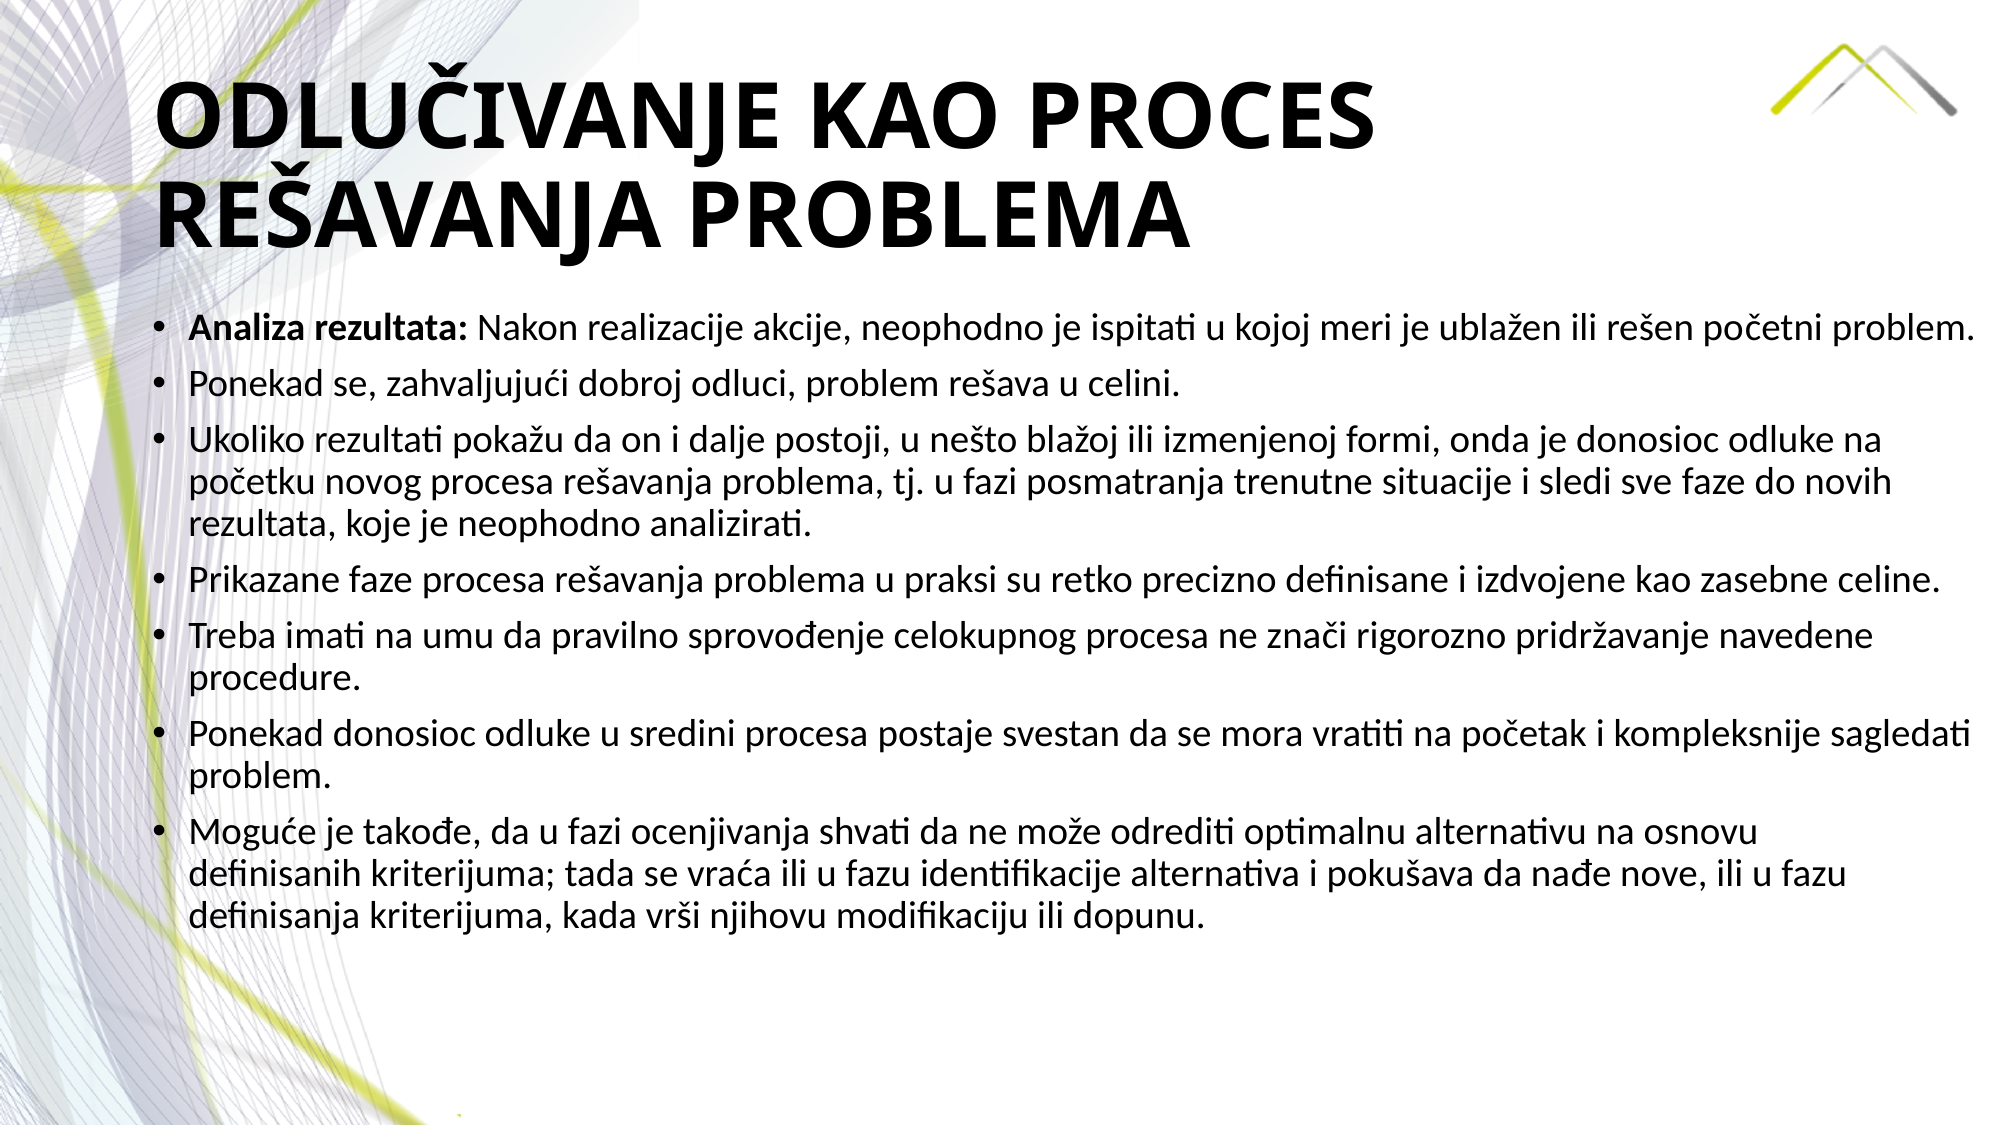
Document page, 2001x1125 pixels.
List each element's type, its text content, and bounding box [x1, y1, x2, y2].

title ODLUČIVANJE KAO PROCES REŠAVANJA PROBLEMA [137, 59, 1863, 278]
picture [0, 0, 661, 1125]
picture [1718, 0, 2000, 167]
list Analiza rezultata: Nakon realizacije akcije, neophodno je ispitati u kojoj meri je ublažen ili rešen početni problem. Ponekad se, zahvaljujući dobroj odluci, problem rešava u celini. Ukoliko rezultati pokažu da on i dalje postoji, u nešto blažoj ili izmenjenoj formi, onda je donosioc odluke na početku novog procesa rešavanja problema, tj. u fazi posmatranja trenutne situacije i sledi sve faze do novih rezultata, koje je neophodno analizirati. Prikazane faze procesa rešavanja problema u praksi su retko precizno definisane i izdvojene kao zasebne celine. Treba imati na umu da pravilno sprovođenje celokupnog procesa ne znači rigorozno pridržavanje navedene procedure. Ponekad donosioc odluke u sredini procesa postaje svestan da se mora vratiti na početak i kompleksnije sagledati problem. Moguće je takođe, da u fazi ocenjivanja shvati da ne može odrediti optimalnu alternativu na osnovu definisanih kriterijuma; tada se vraća ili u fazu identifikacije alternativa i pokušava da nađe nove, ili u fazu definisanja kriterijuma, kada vrši njihovu modifikaciju ili dopunu. [137, 299, 2000, 1125]
